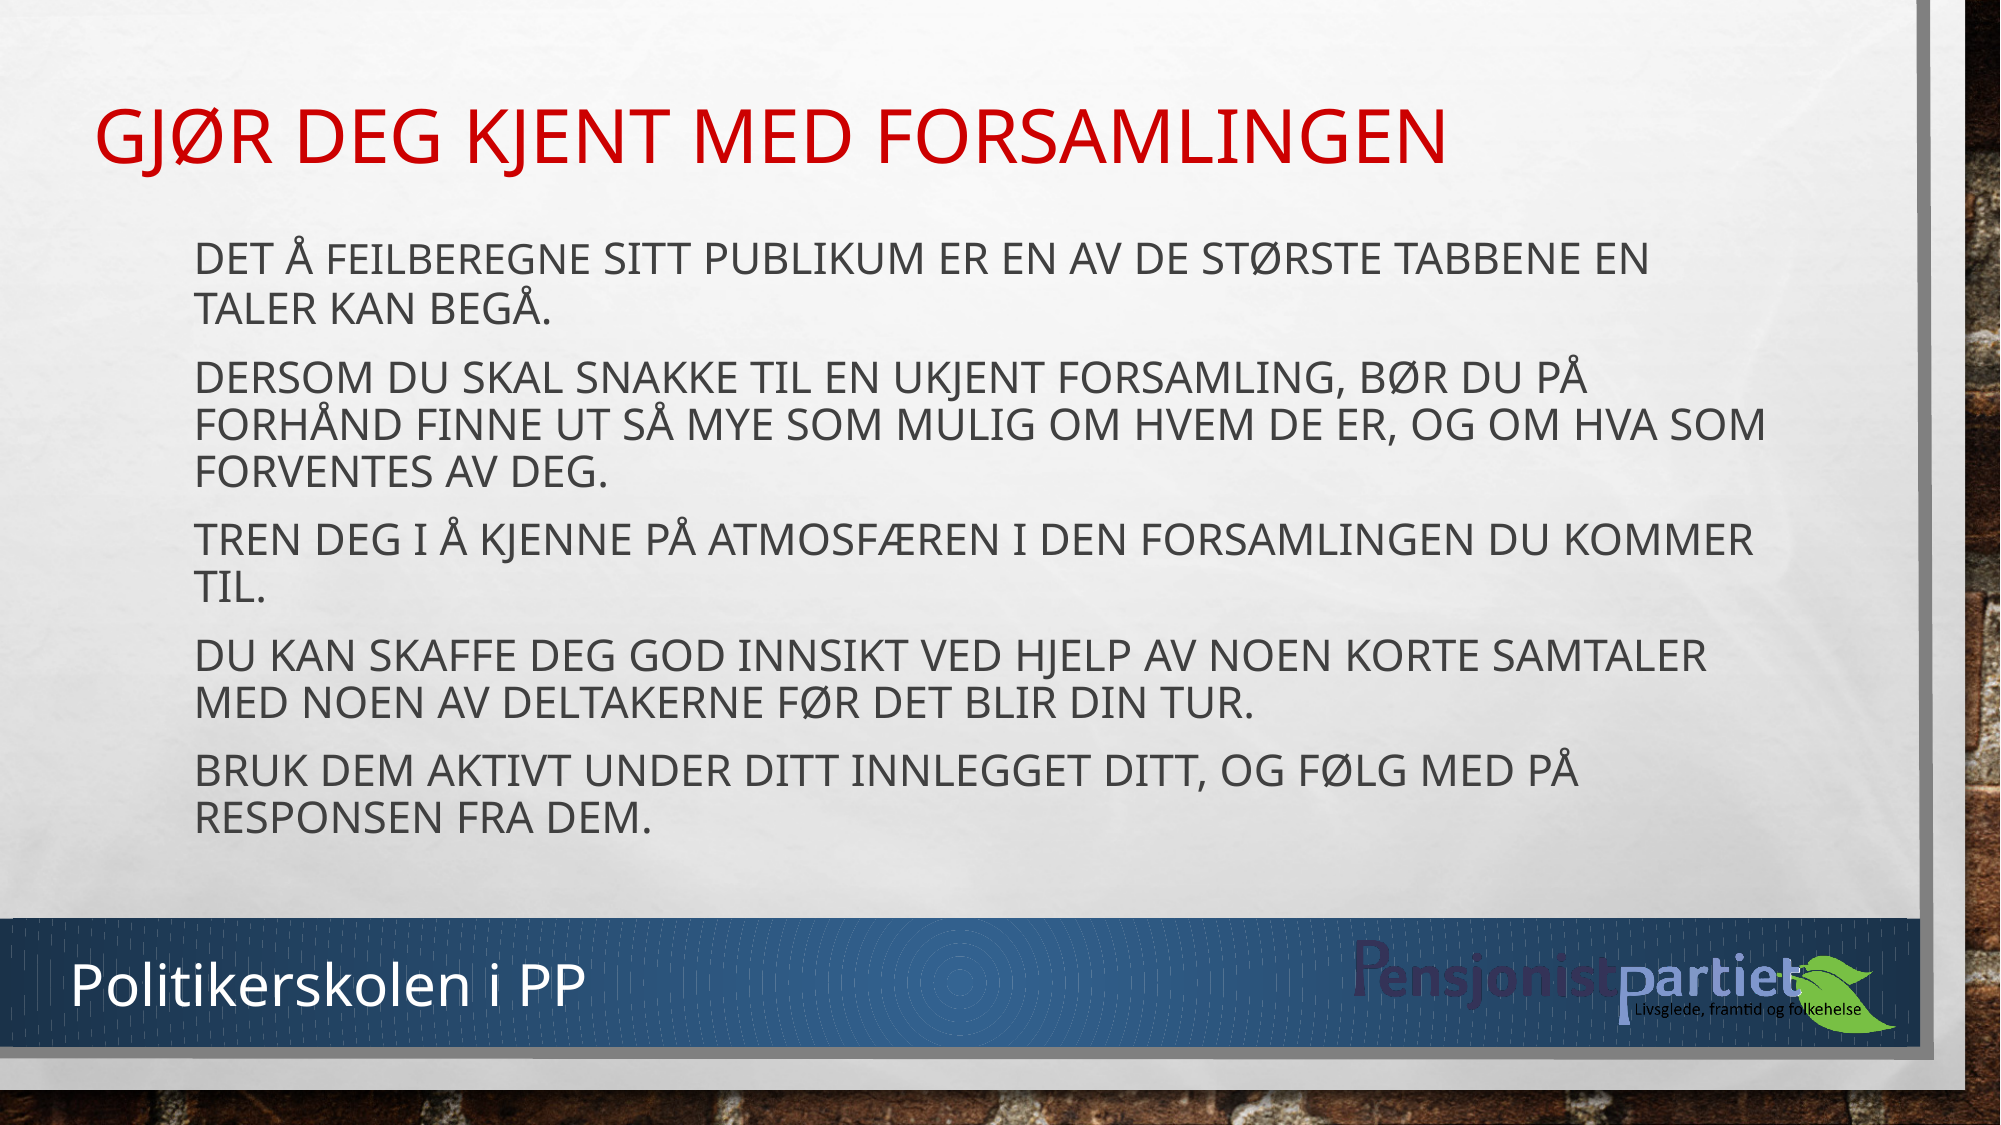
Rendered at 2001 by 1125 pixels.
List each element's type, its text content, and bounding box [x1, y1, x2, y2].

list Det å feilberegne sitt publikum er en av de største tabbene en taler kan begå. Dersom du skal snakke til en ukjent forsamling, bør du på forhånd finne ut så mye som mulig om hvem de er, og om hva som forventes av deg. Tren deg i å kjenne på atmosfæren i den forsamlingen du kommer til. Du kan skaffe deg god innsikt ved hjelp av noen korte samtaler med noen av deltakerne før det blir din tur. Bruk dem aktivt under ditt innlegget ditt, og følg med på responsen fra dem. [78, 196, 1792, 872]
picture [1354, 940, 1930, 1047]
picture [0, 0, 2000, 1125]
text_box Politikerskolen i PP [55, 940, 729, 1026]
title Gjør deg kjent med forsamlingen [78, 31, 1792, 196]
